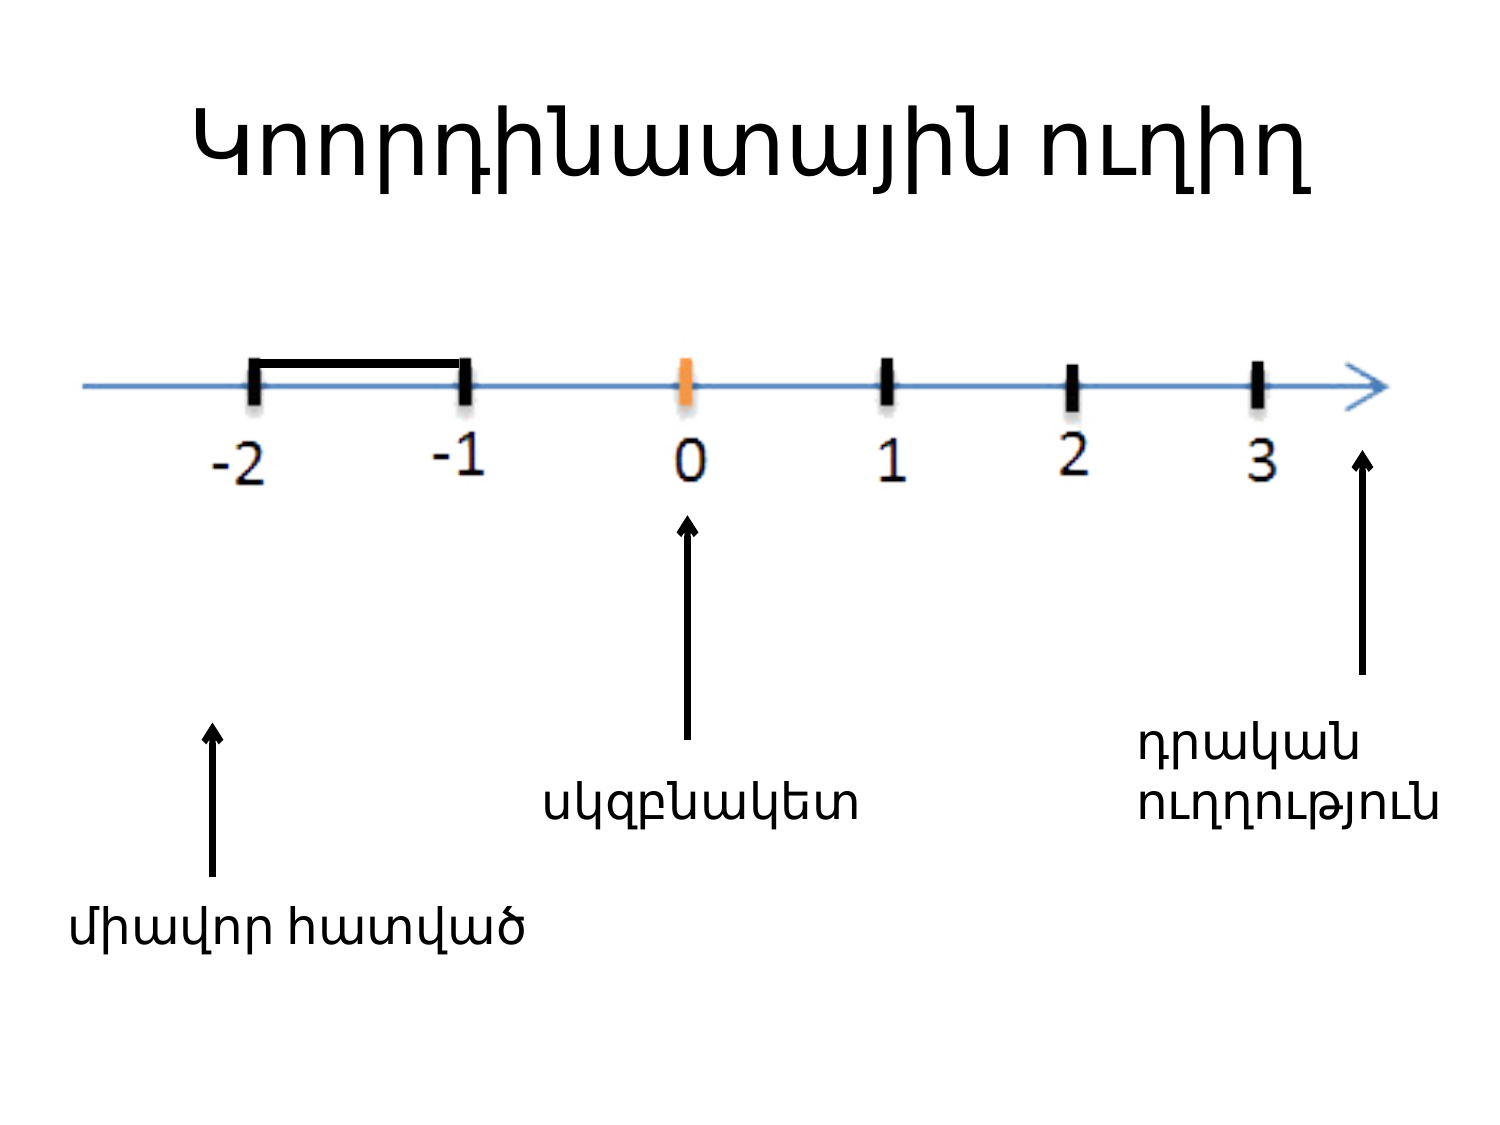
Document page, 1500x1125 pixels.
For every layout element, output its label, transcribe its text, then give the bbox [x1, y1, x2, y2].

picture [50, 237, 1426, 558]
text_box դրական ուղղություն [1121, 702, 1457, 838]
title Կոորդինատային ուղիղ [75, 45, 1425, 233]
text_box սկզբնակետ [526, 761, 877, 837]
text_box միավոր հատված [52, 887, 543, 963]
